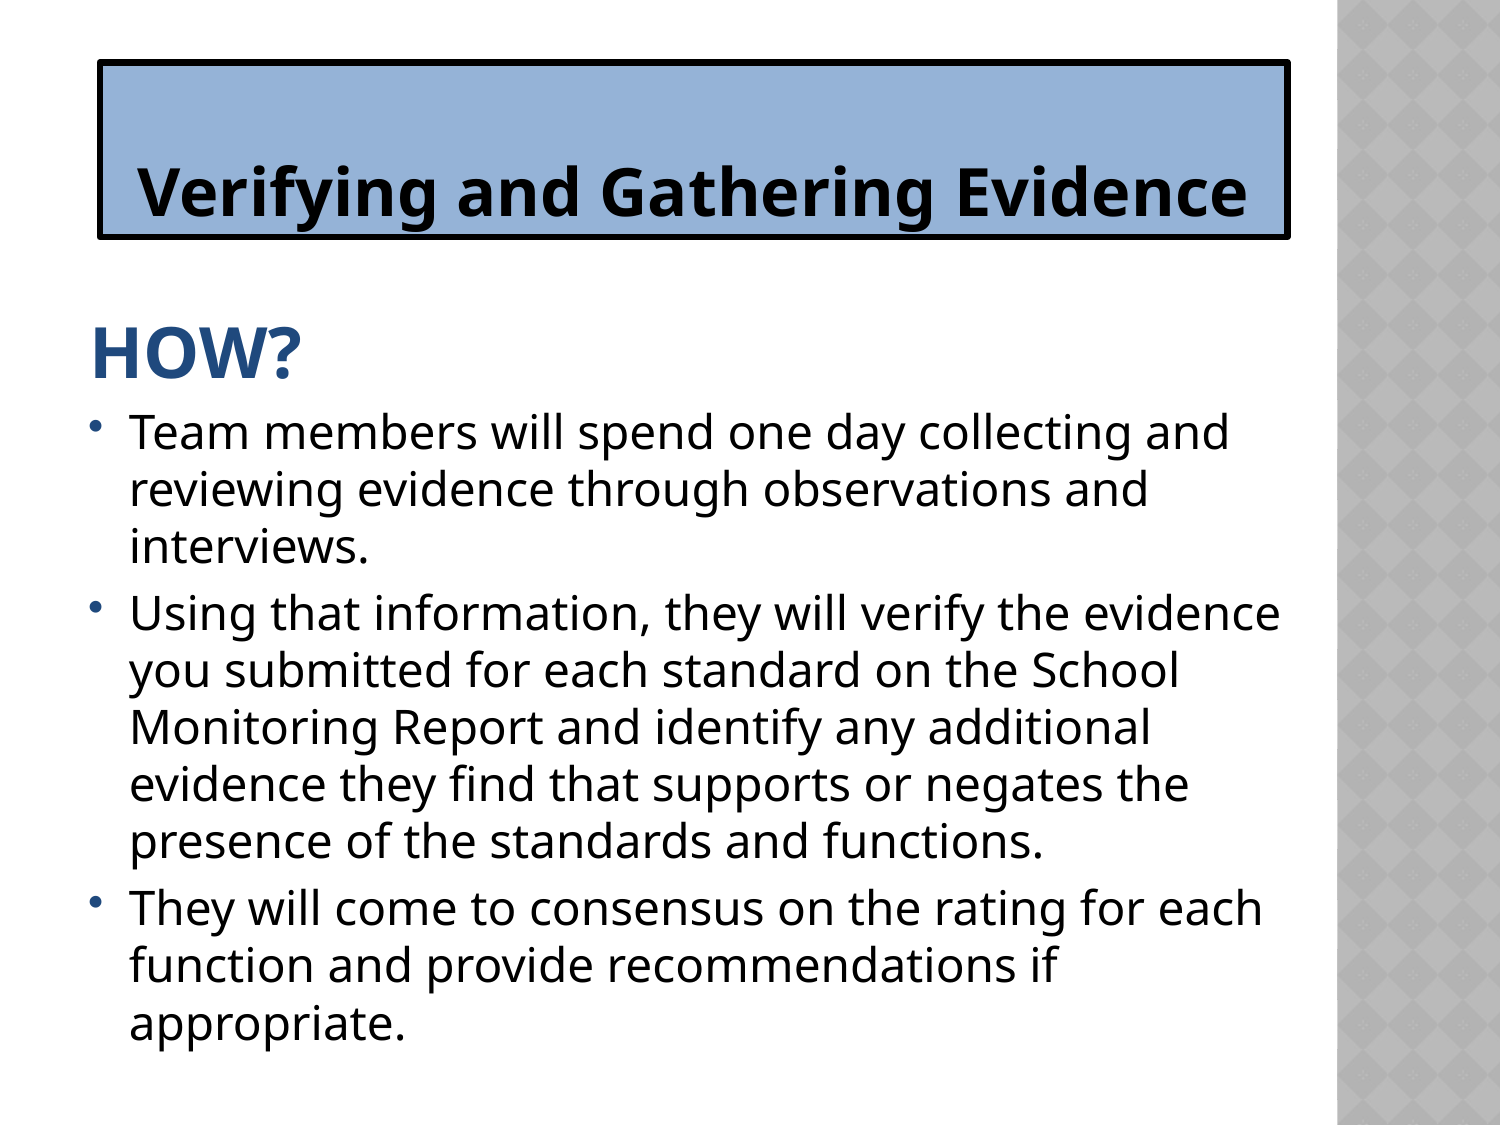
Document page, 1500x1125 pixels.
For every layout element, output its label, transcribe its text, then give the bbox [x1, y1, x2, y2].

list HOW? Team members will spend one day collecting and reviewing evidence through observations and interviews. Using that information, they will verify the evidence you submitted for each standard on the School Monitoring Report and identify any additional evidence they find that supports or negates the presence of the standards and functions. They will come to consensus on the rating for each function and provide recommendations if appropriate. [75, 299, 1313, 1063]
text_box Verifying and Gathering Evidence [97, 59, 1291, 240]
